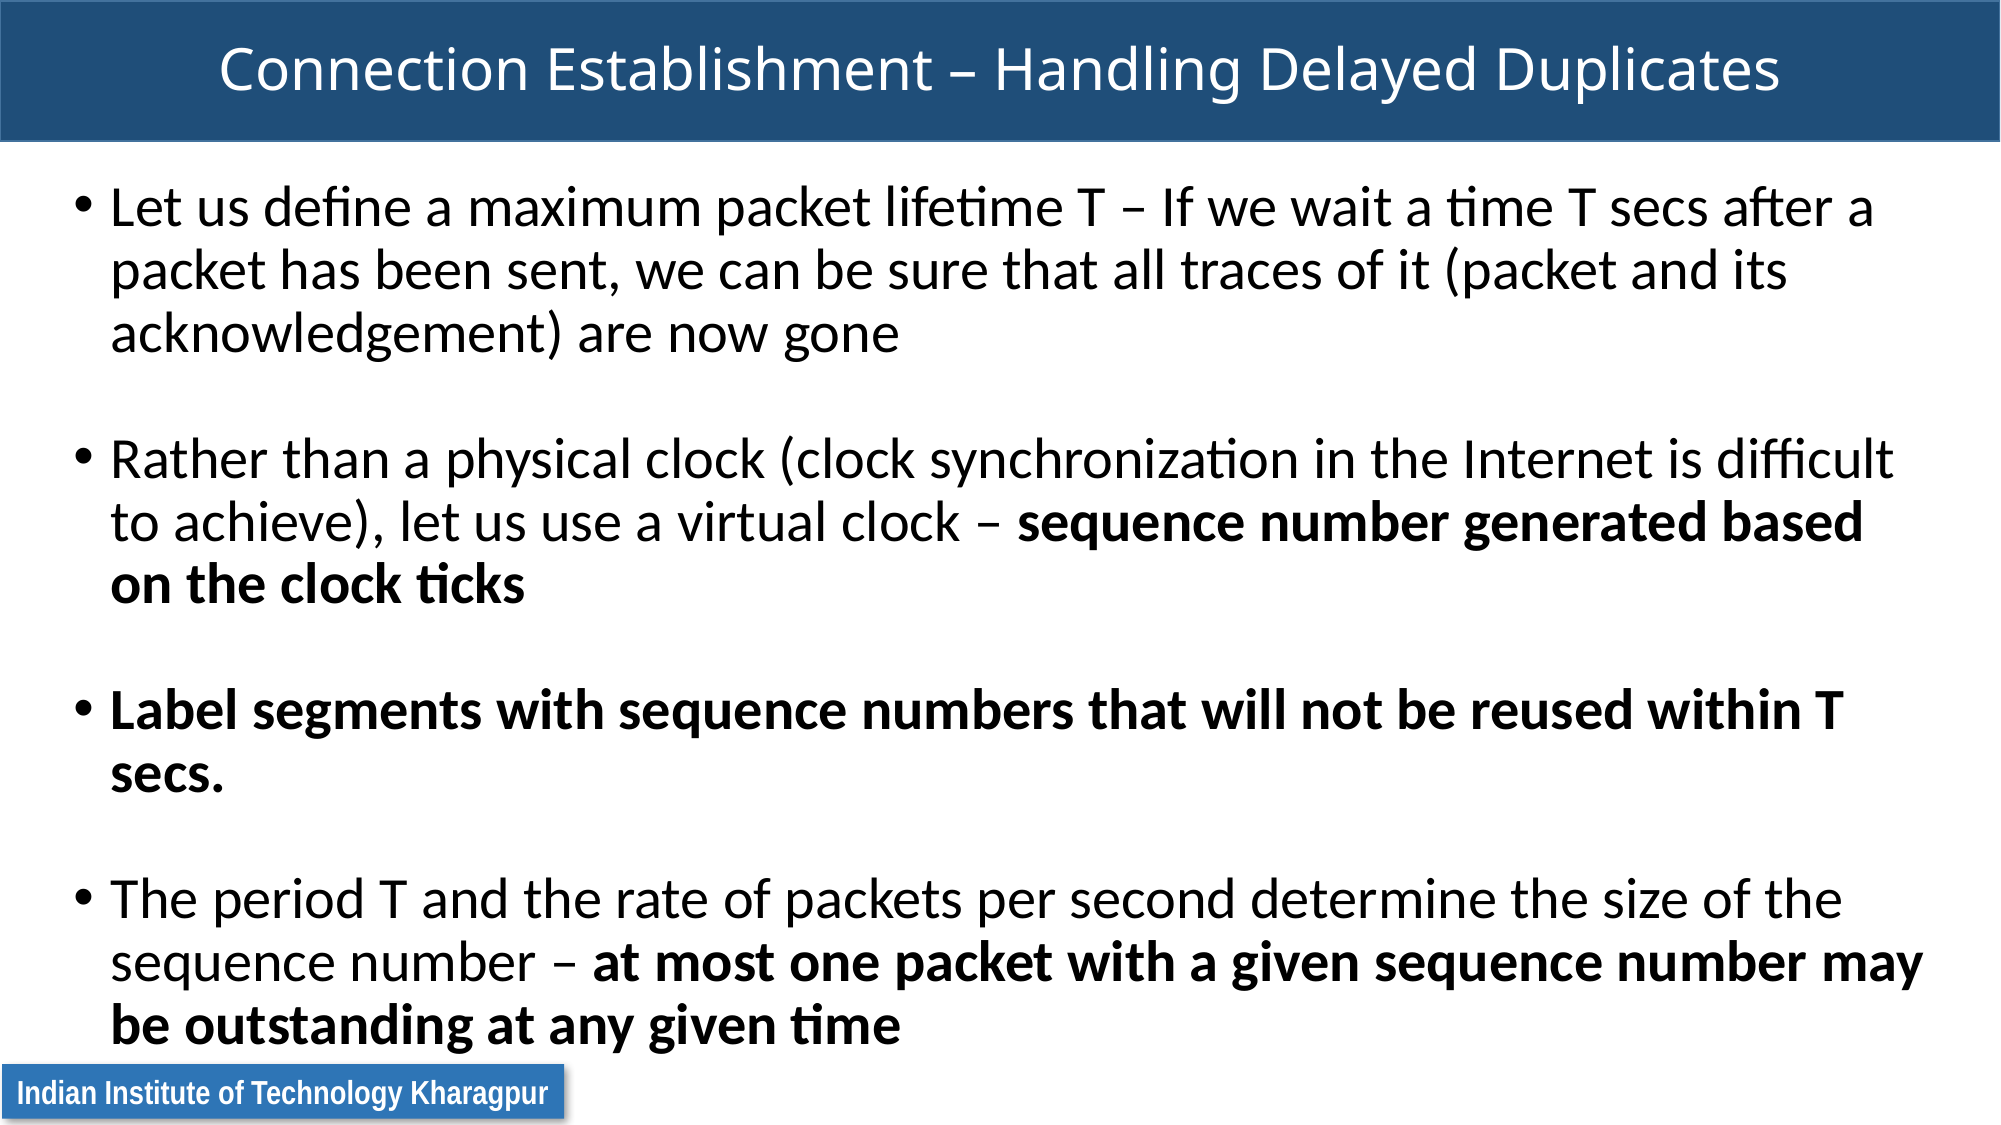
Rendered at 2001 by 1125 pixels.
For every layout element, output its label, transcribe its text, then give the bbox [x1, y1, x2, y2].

title Connection Establishment – Handling Delayed Duplicates [0, 1, 2000, 141]
list Let us define a maximum packet lifetime T – If we wait a time T secs after a packet has been sent, we can be sure that all traces of it (packet and its acknowledgement) are now gone Rather than a physical clock (clock synchronization in the Internet is difficult to achieve), let us use a virtual clock – sequence number generated based on the clock ticks Label segments with sequence numbers that will not be reused within T secs. The period T and the rate of packets per second determine the size of the sequence number – at most one packet with a given sequence number may be outstanding at any given time [58, 168, 1954, 1084]
